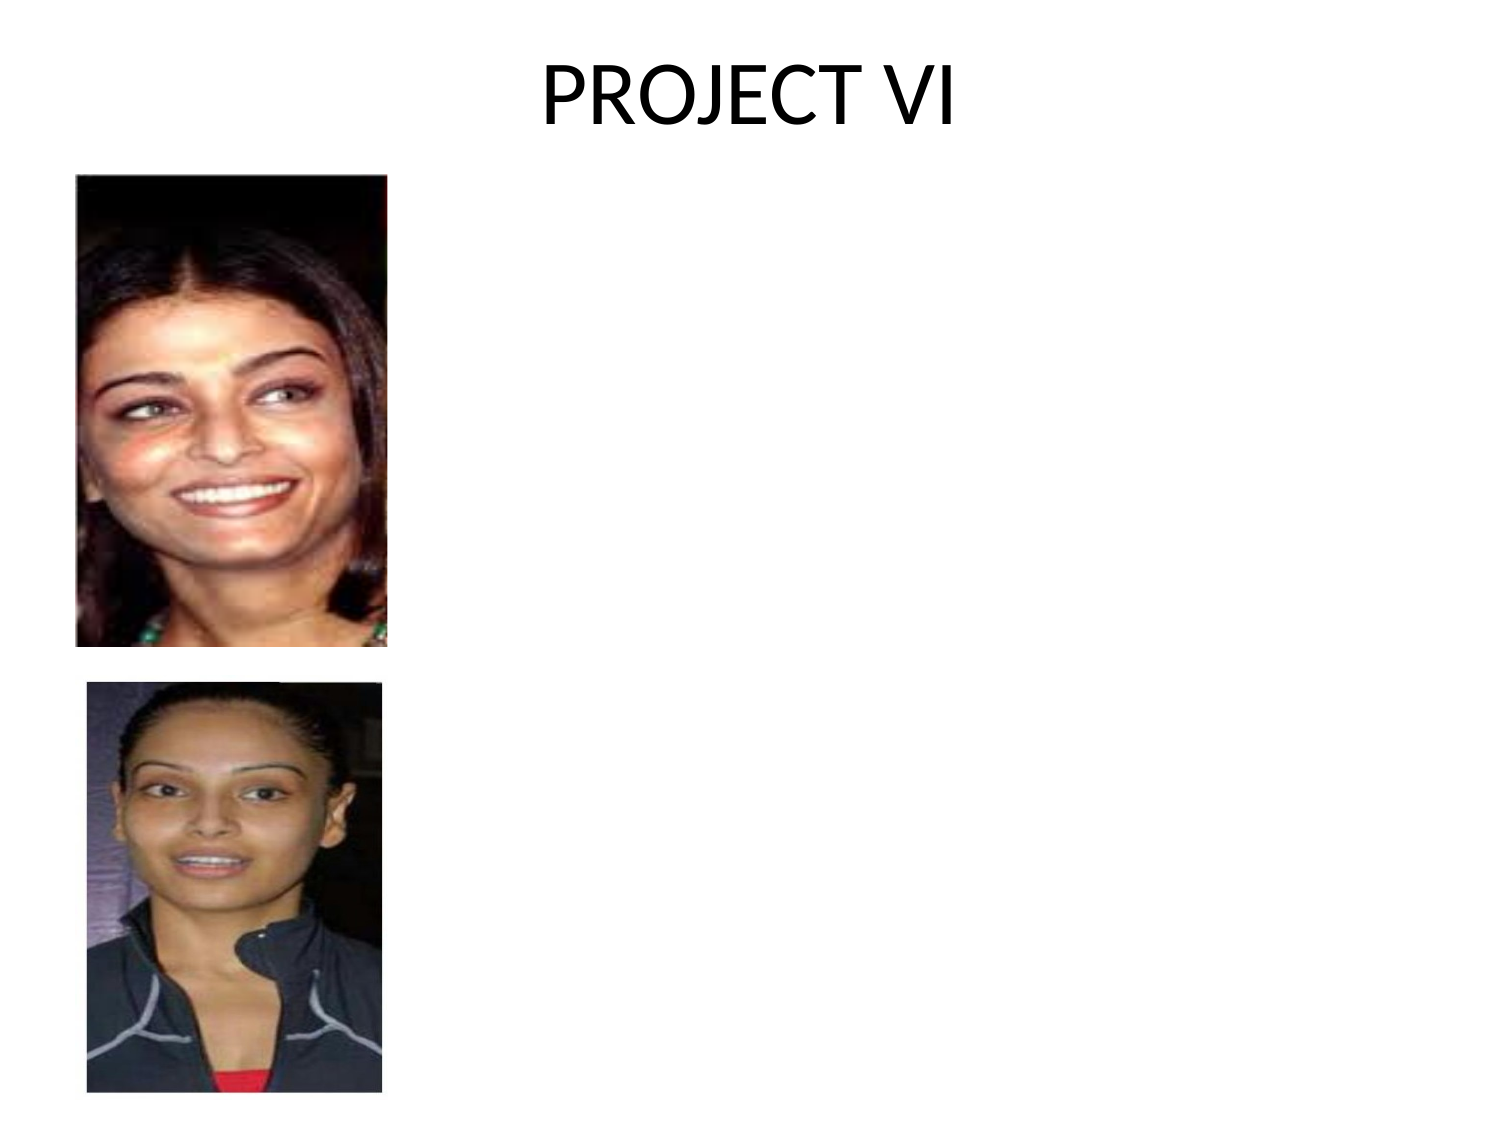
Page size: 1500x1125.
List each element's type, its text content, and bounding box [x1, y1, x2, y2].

picture [74, 674, 388, 1101]
title PROJECT VI [75, 24, 1425, 150]
picture [74, 174, 388, 647]
